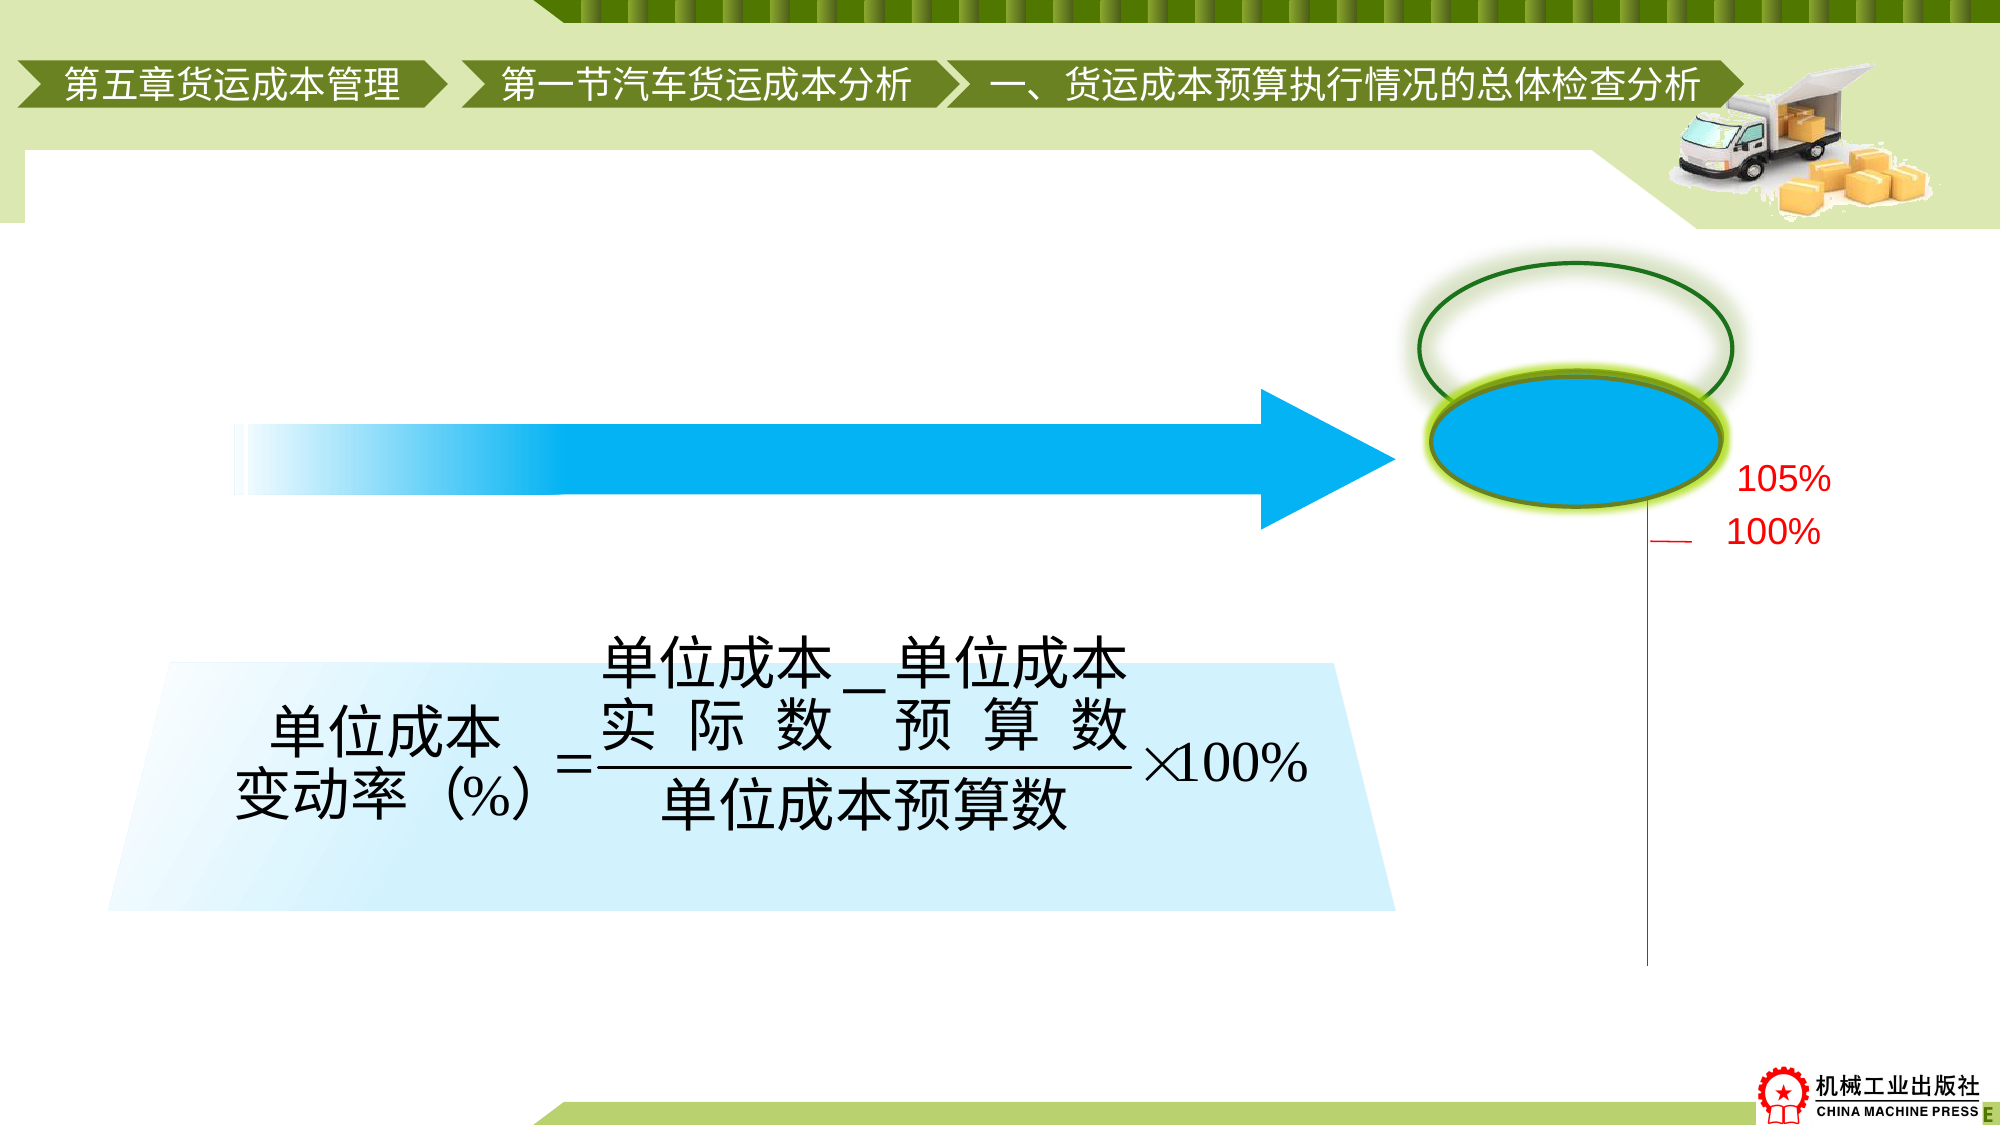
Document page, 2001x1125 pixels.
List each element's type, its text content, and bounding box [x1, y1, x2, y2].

text_box 一、货运成本预算执行情况的总体检查分析 [944, 58, 1747, 110]
text_box [224, 387, 1398, 532]
text_box [1429, 374, 1723, 509]
text_box 第五章货运成本管理 [15, 58, 451, 110]
text_box 100% [1711, 499, 1837, 559]
picture [1756, 1065, 1983, 1125]
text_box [1647, 434, 1692, 967]
text_box [1417, 260, 1735, 397]
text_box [225, 627, 1320, 845]
text_box 第一节汽车货运成本分析 [459, 58, 962, 110]
picture [1659, 53, 1941, 228]
text_box [106, 660, 1398, 913]
text_box 105% [1721, 446, 1847, 506]
